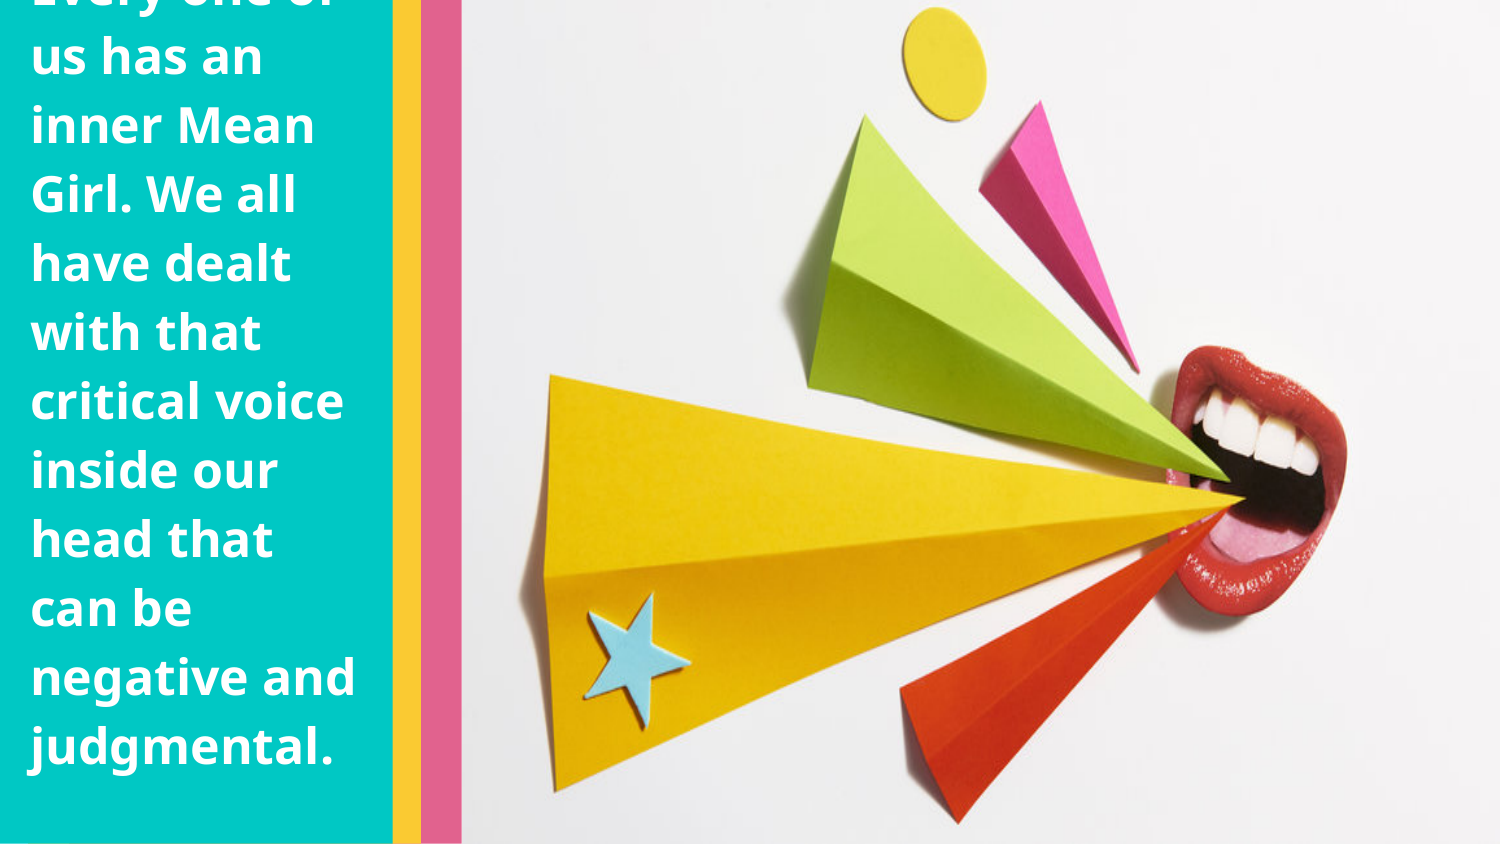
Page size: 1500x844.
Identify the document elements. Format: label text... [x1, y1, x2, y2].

picture [462, 0, 1500, 844]
title Every one of us has an inner Mean Girl. We all have dealt with that critical voice inside our head that can be negative and judgmental. [15, 54, 387, 790]
